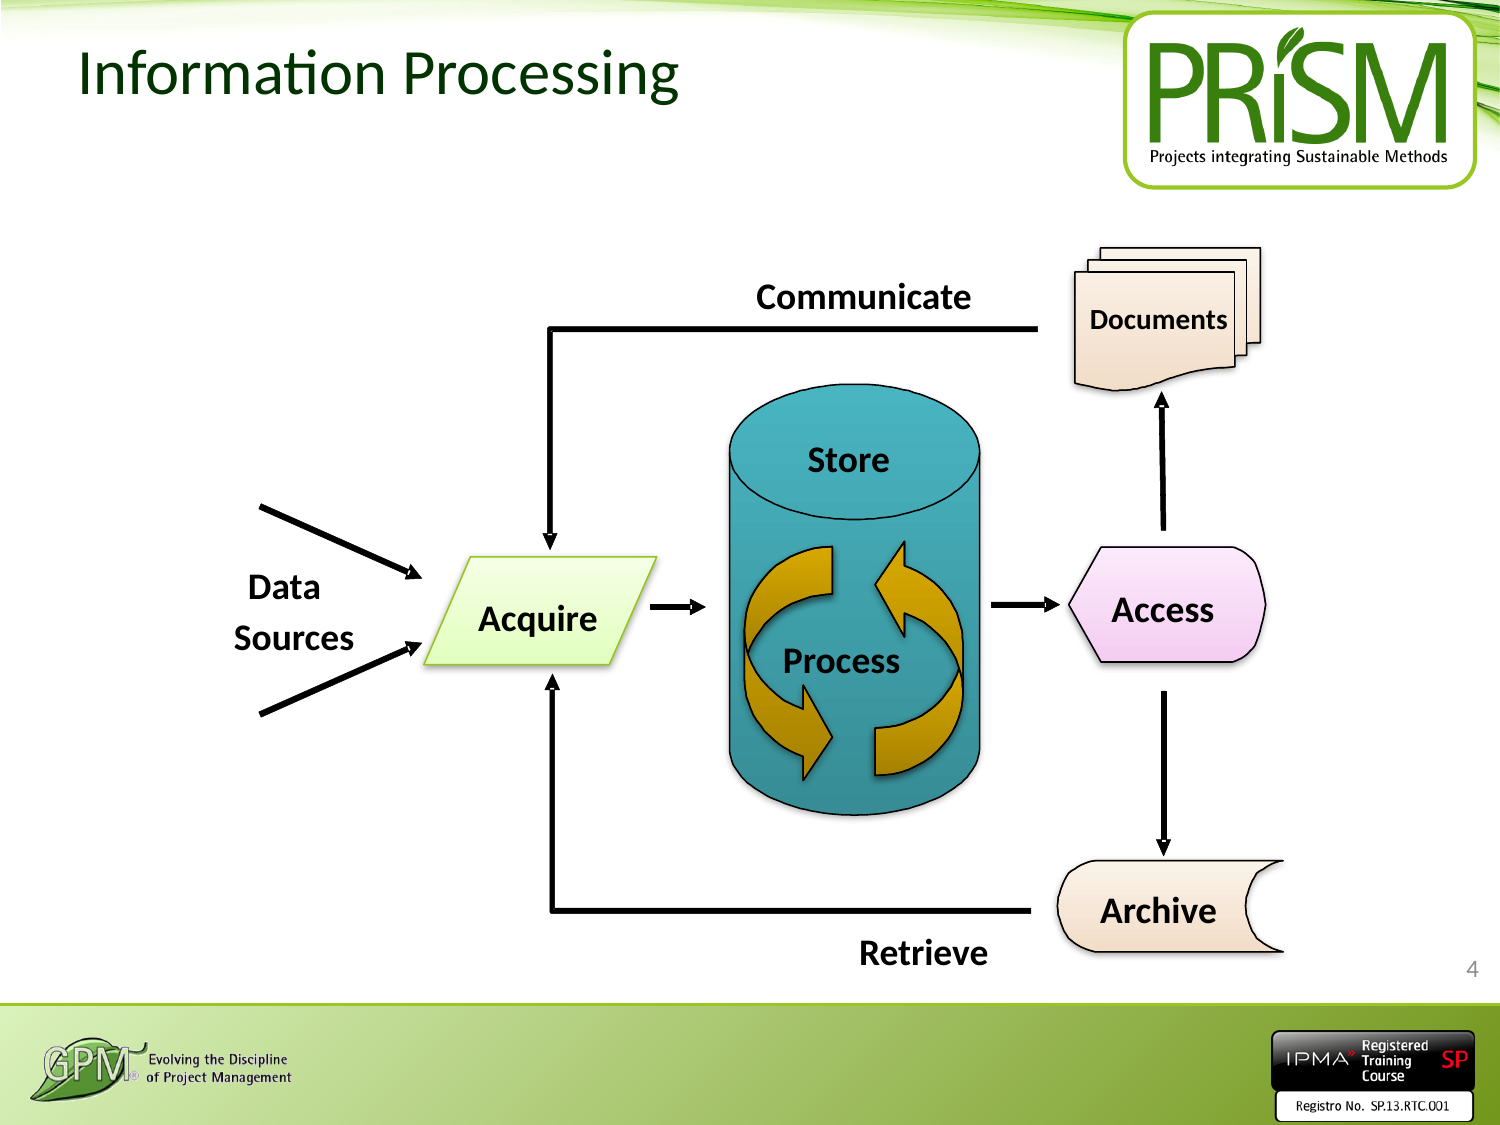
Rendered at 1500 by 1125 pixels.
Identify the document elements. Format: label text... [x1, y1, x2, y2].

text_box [233, 247, 1284, 974]
picture [1137, 24, 1454, 171]
picture [24, 1031, 293, 1111]
picture [1271, 1030, 1475, 1122]
picture [2, 0, 1499, 159]
slide_number 4 [1144, 937, 1495, 998]
title Information Processing [62, 0, 1113, 138]
